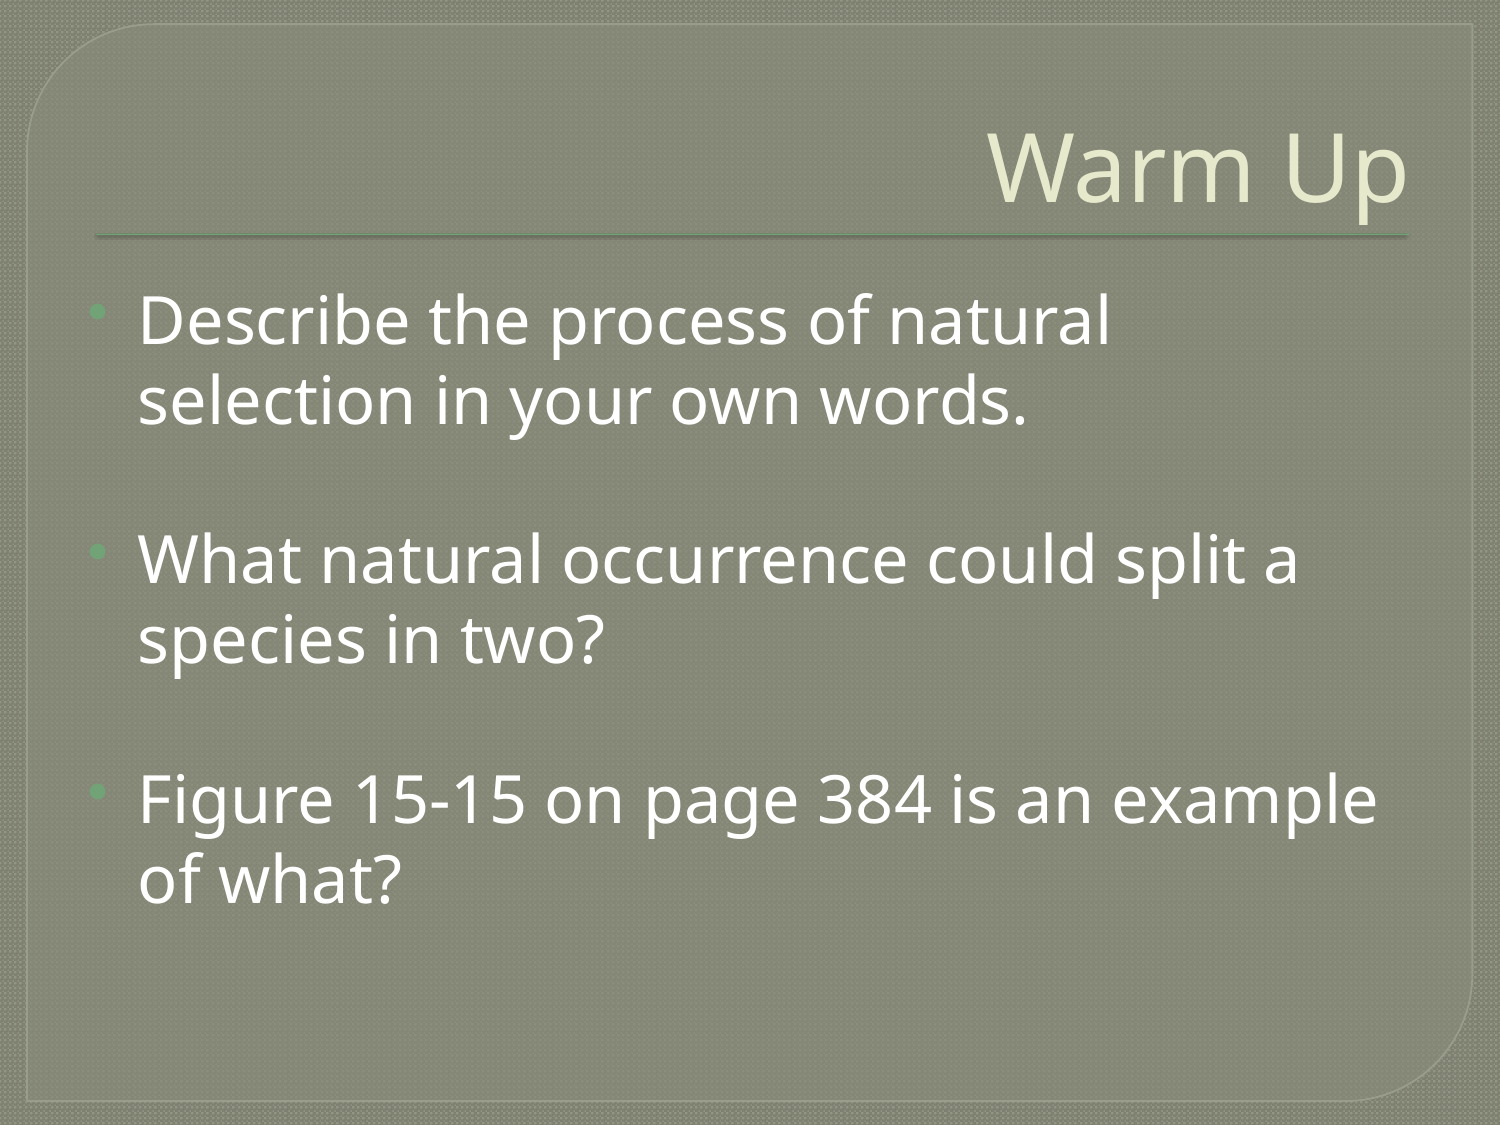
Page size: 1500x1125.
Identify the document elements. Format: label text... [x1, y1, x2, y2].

title Warm Up [75, 41, 1425, 230]
list Describe the process of natural selection in your own words. What natural occurrence could split a species in two? Figure 15-15 on page 384 is an example of what? [75, 270, 1425, 1013]
